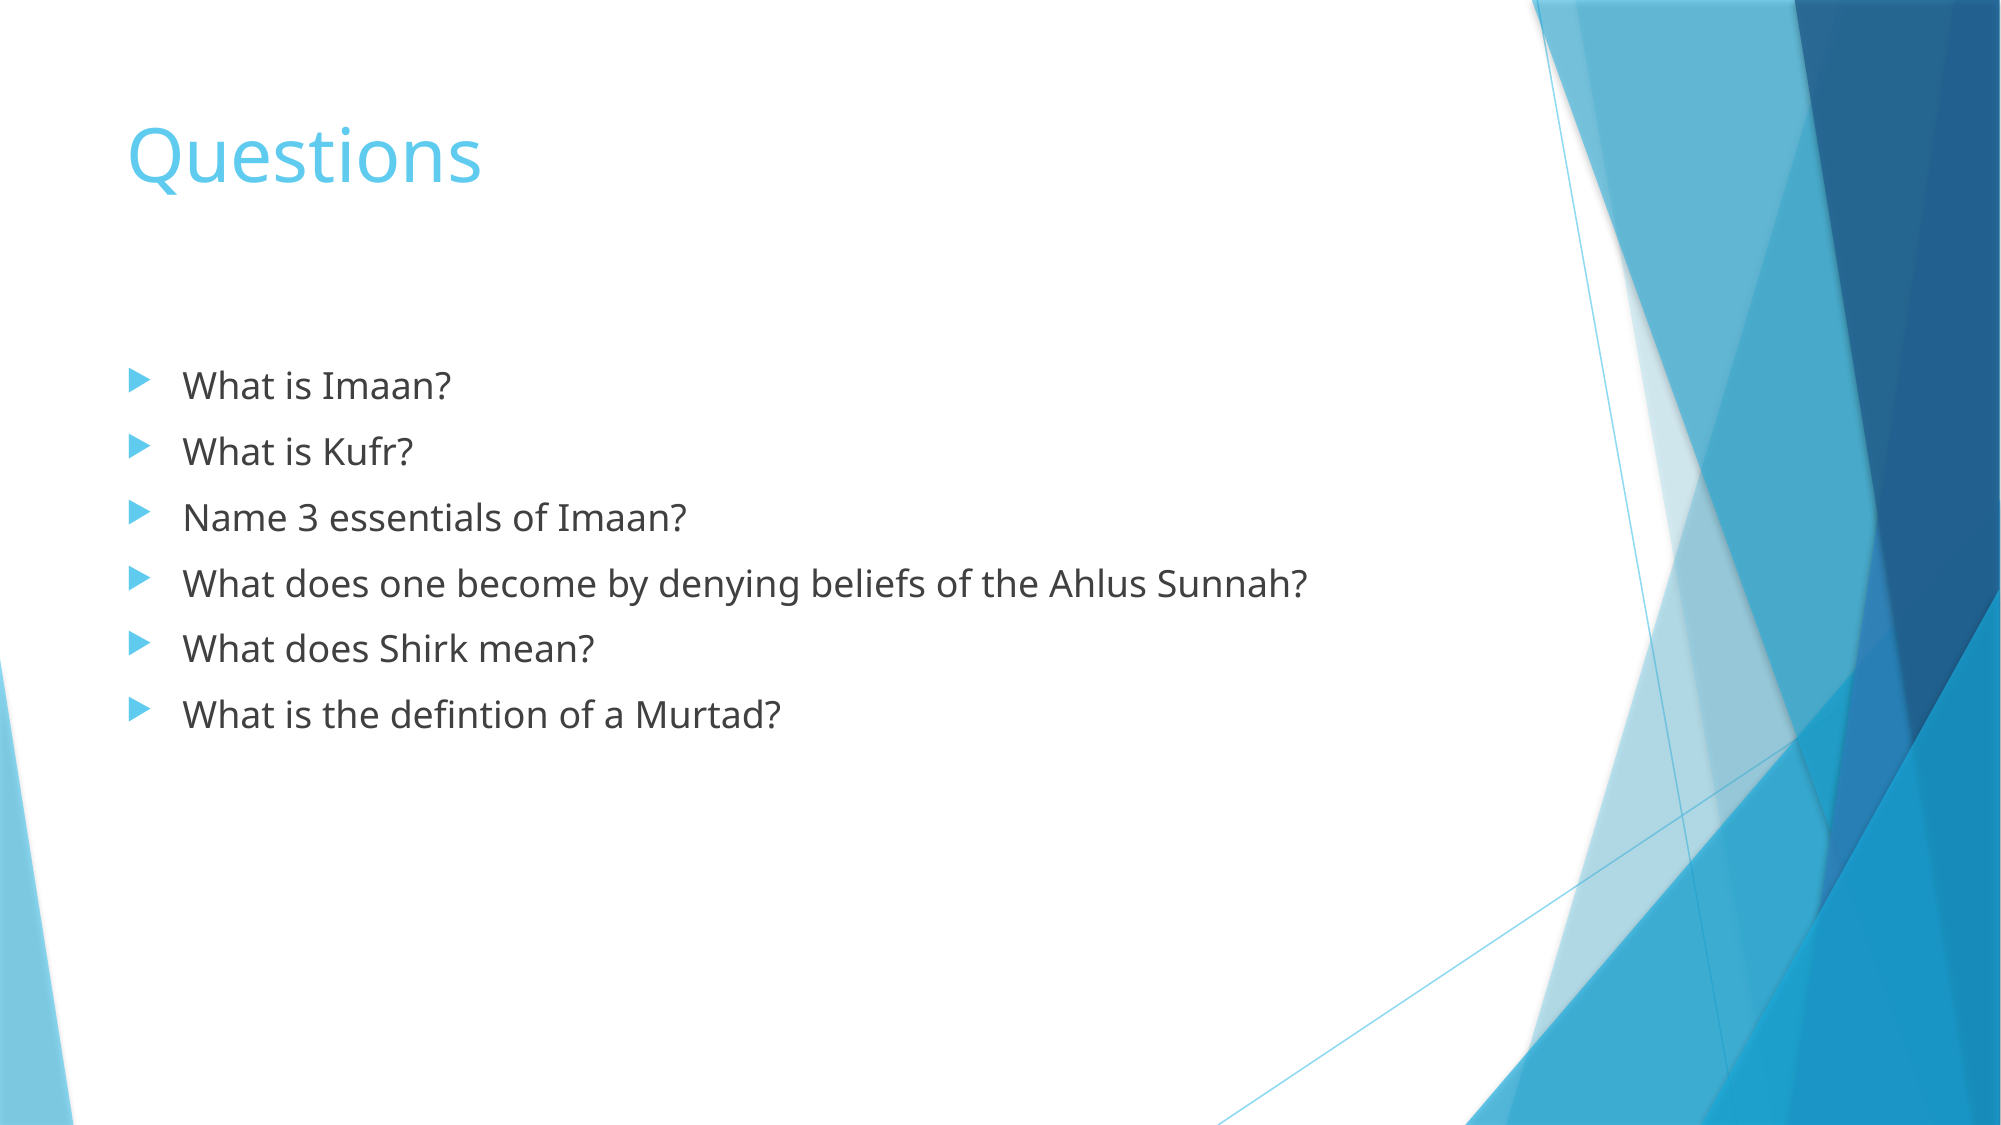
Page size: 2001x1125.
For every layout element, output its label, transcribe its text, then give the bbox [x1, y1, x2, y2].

title Questions [111, 99, 1522, 317]
list What is Imaan? What is Kufr? Name 3 essentials of Imaan? What does one become by denying beliefs of the Ahlus Sunnah? What does Shirk mean? What is the defintion of a Murtad? [111, 354, 1522, 992]
